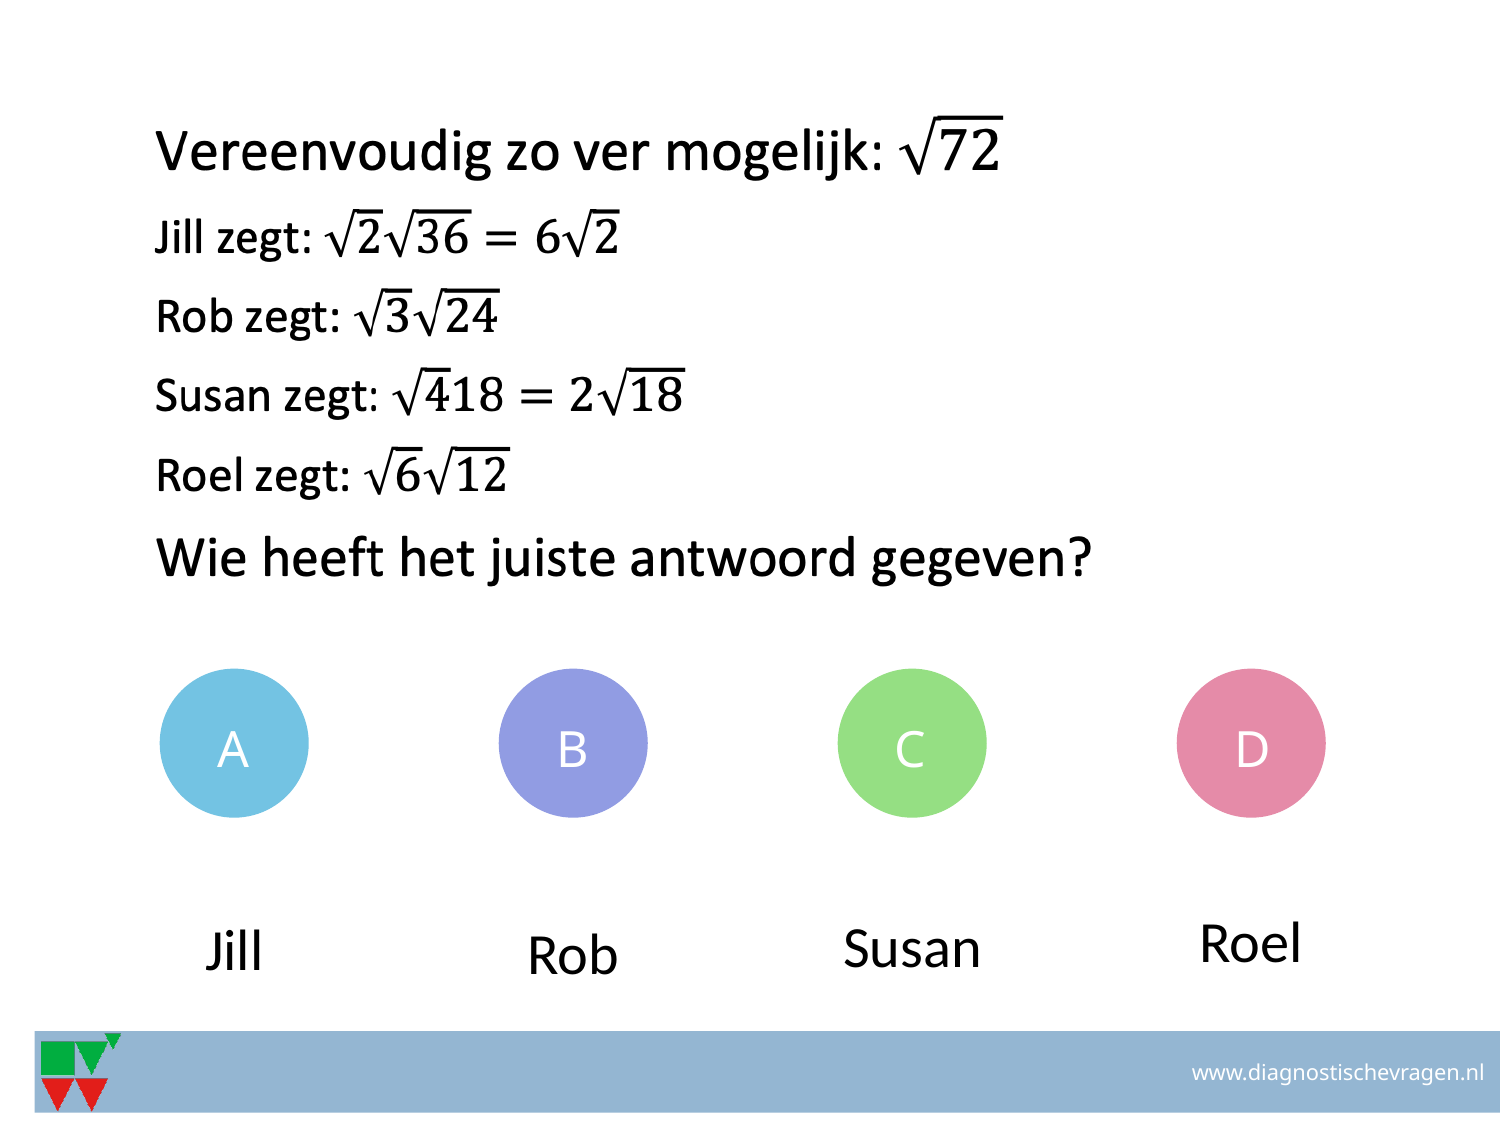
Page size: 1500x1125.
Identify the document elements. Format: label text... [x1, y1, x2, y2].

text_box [498, 668, 648, 818]
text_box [837, 668, 987, 818]
text_box Rob [489, 854, 657, 1034]
text_box Jill [138, 849, 331, 1032]
picture [34, 1026, 123, 1113]
title [119, 90, 1450, 627]
text_box [126, 1031, 1500, 1113]
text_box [1176, 668, 1326, 818]
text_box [159, 668, 309, 818]
text_box Roel [1112, 841, 1391, 1023]
text_box Susan [828, 847, 996, 1027]
text_box www.diagnostischevragen.nl [1119, 1051, 1500, 1093]
